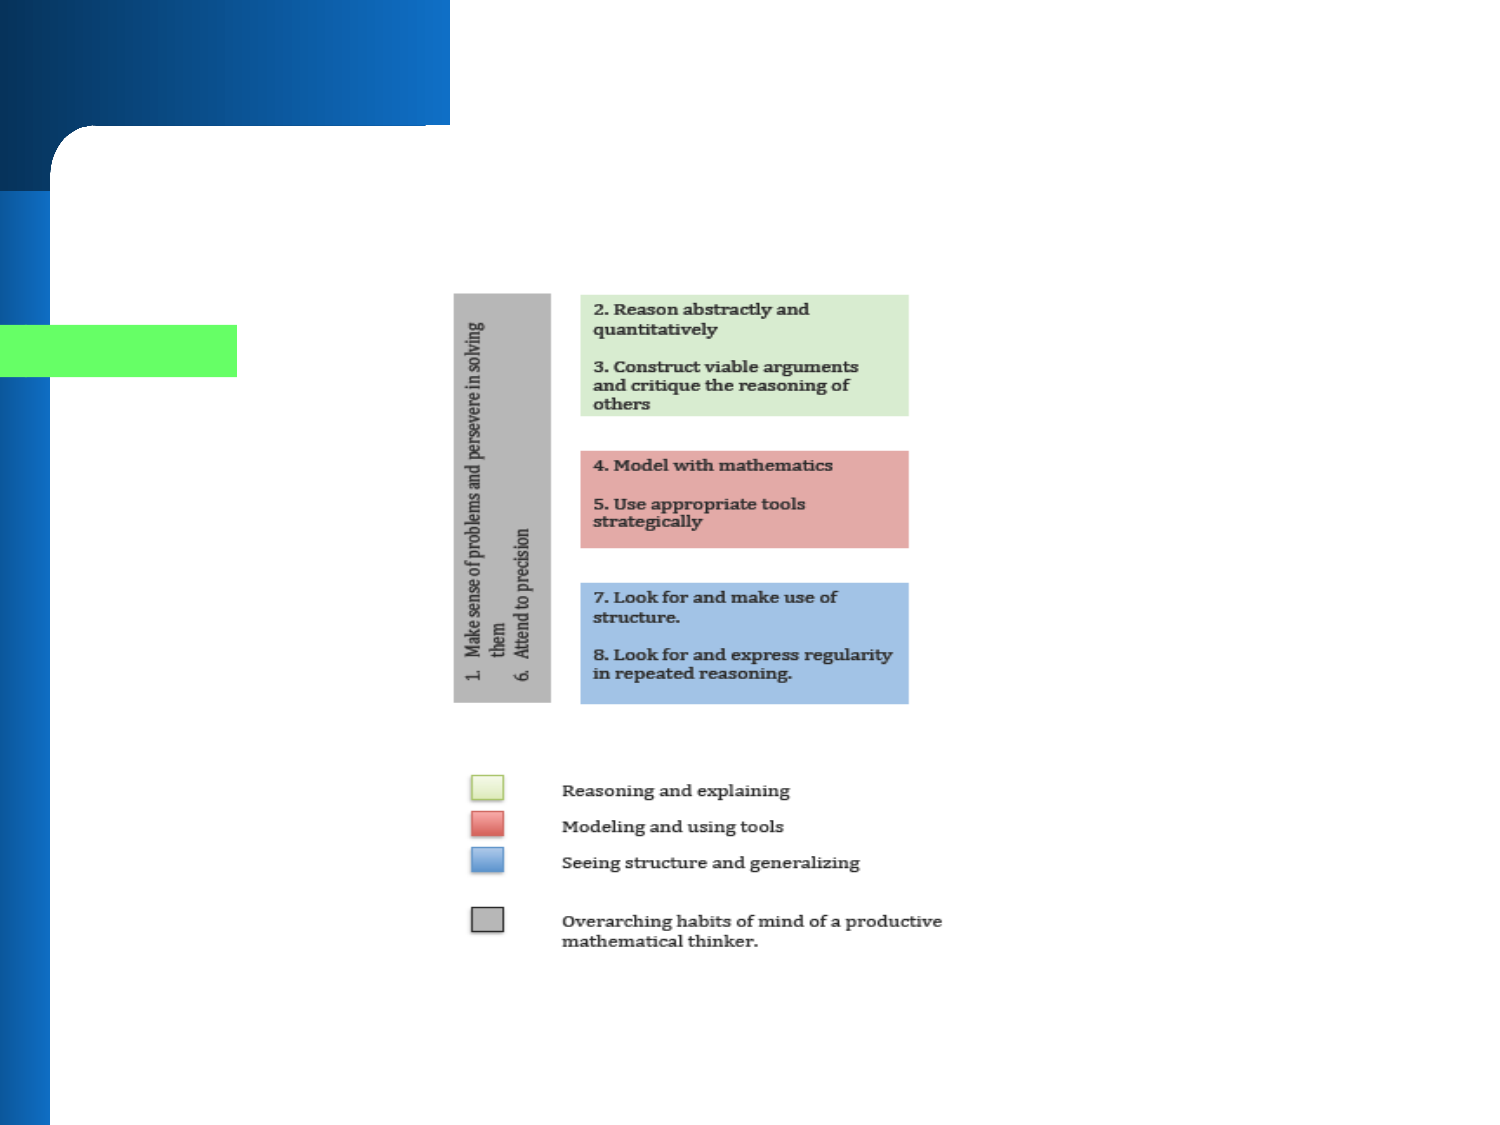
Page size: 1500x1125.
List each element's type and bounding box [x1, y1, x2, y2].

text_box [237, 199, 1301, 1125]
